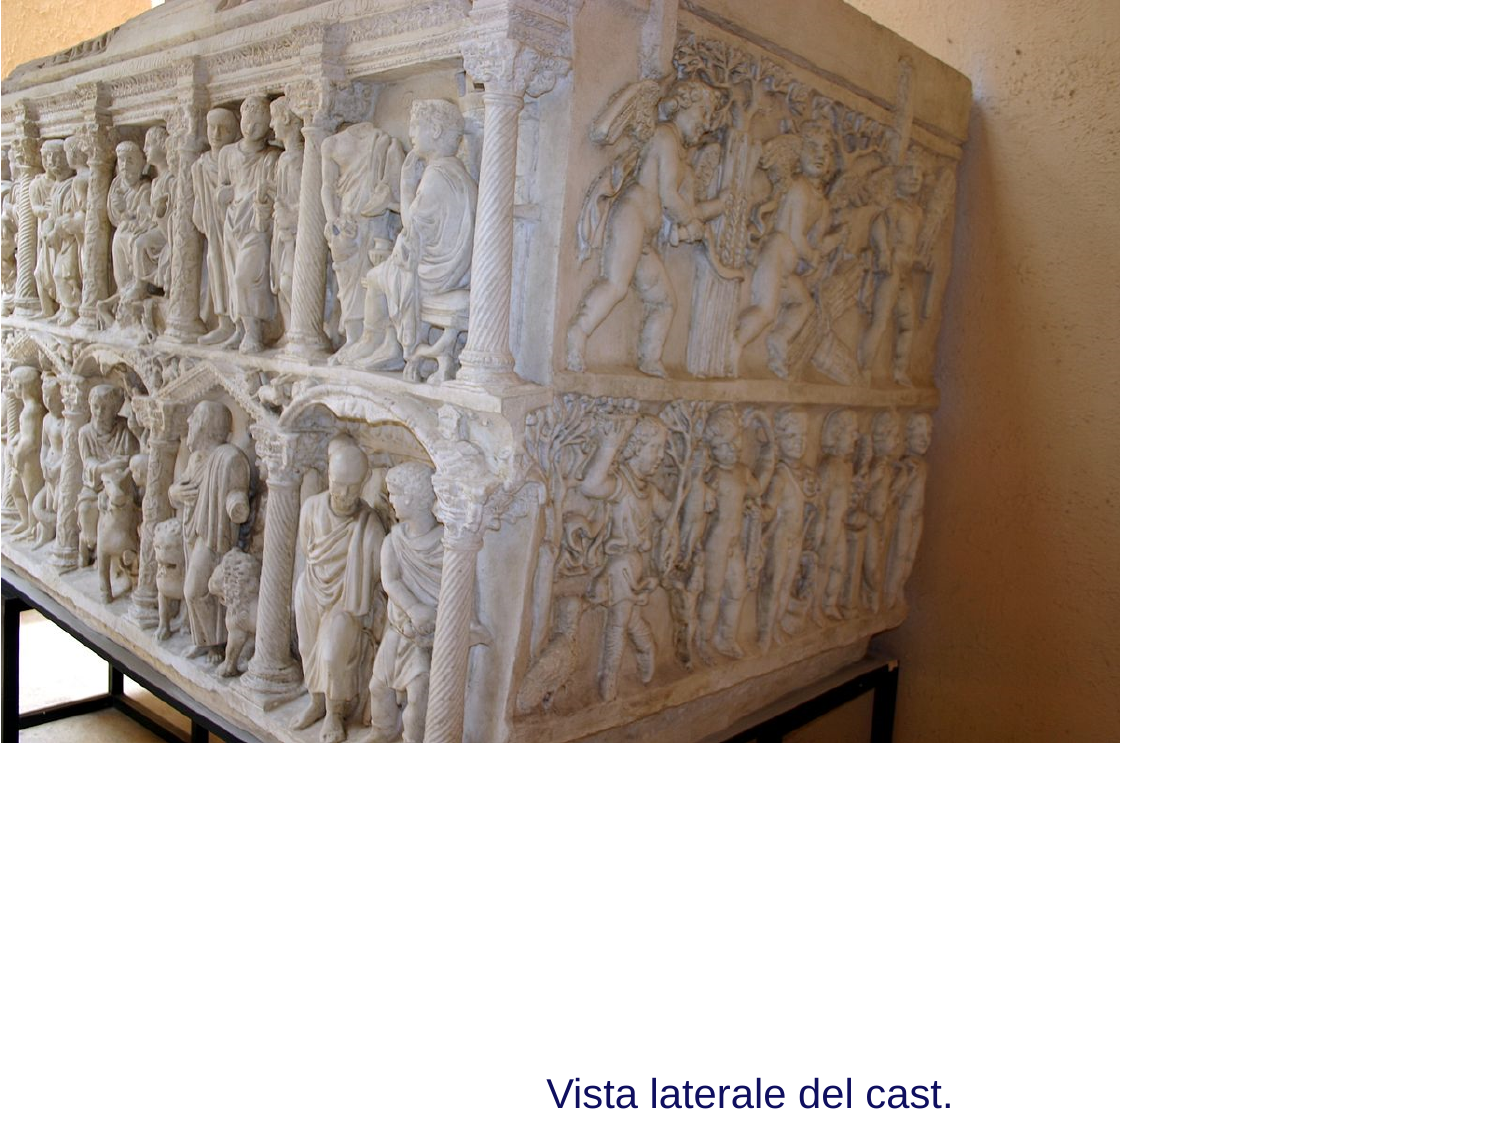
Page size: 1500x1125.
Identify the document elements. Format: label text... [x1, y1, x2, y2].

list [1, 0, 1120, 744]
title Vista laterale del cast. [75, 1058, 1425, 1125]
